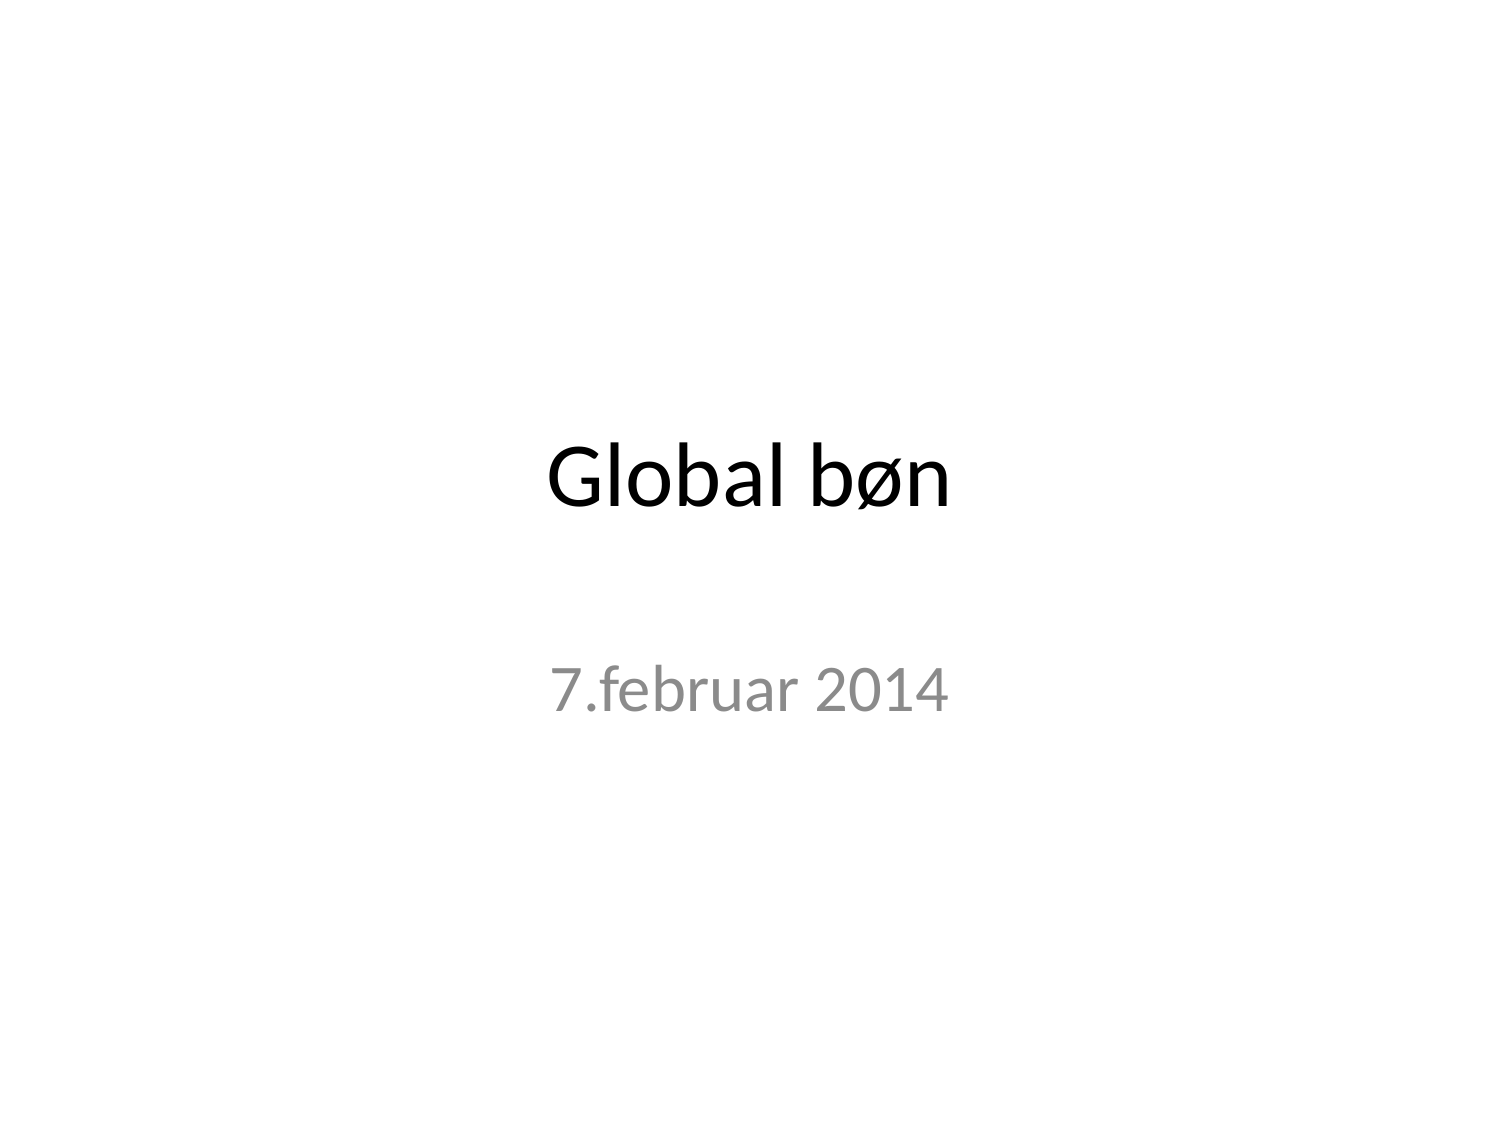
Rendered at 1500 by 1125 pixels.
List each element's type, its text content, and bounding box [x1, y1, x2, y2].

title Global bøn [112, 349, 1388, 591]
subtitle 7.februar 2014 [225, 637, 1275, 925]
